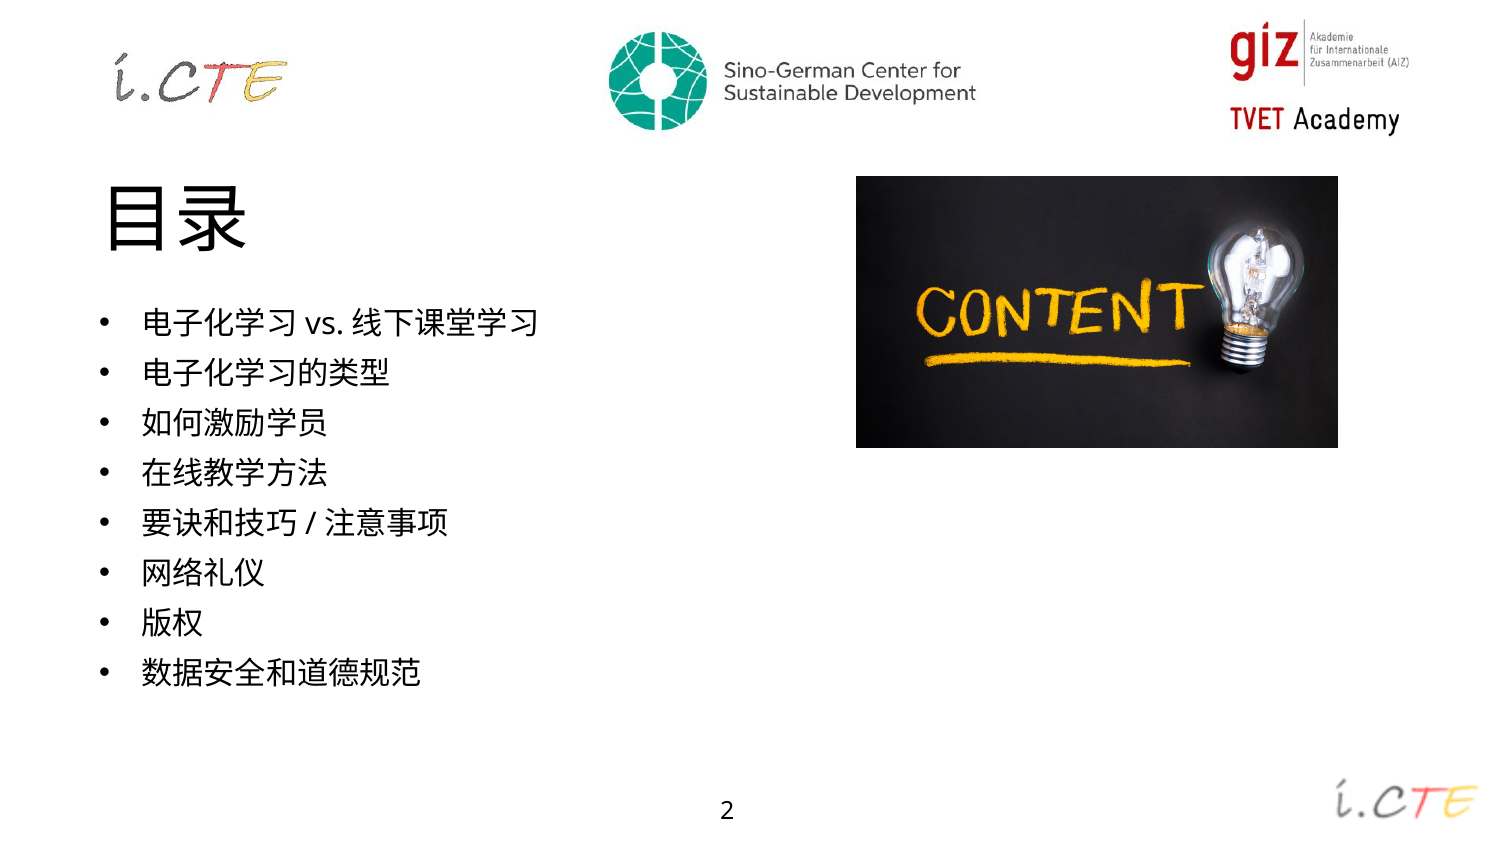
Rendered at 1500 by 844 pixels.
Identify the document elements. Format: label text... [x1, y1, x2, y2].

slide_number 2 [705, 779, 795, 844]
text_box 电子化学习vs.线下课堂学习 电子化学习的类型 如何激励学员 在线教学方法 要诀和技巧/注意事项 网络礼仪 版权 数据安全和道德规范 [84, 295, 872, 801]
picture [1329, 775, 1484, 831]
picture [0, 12, 1500, 449]
title 目录 [84, 155, 1097, 295]
